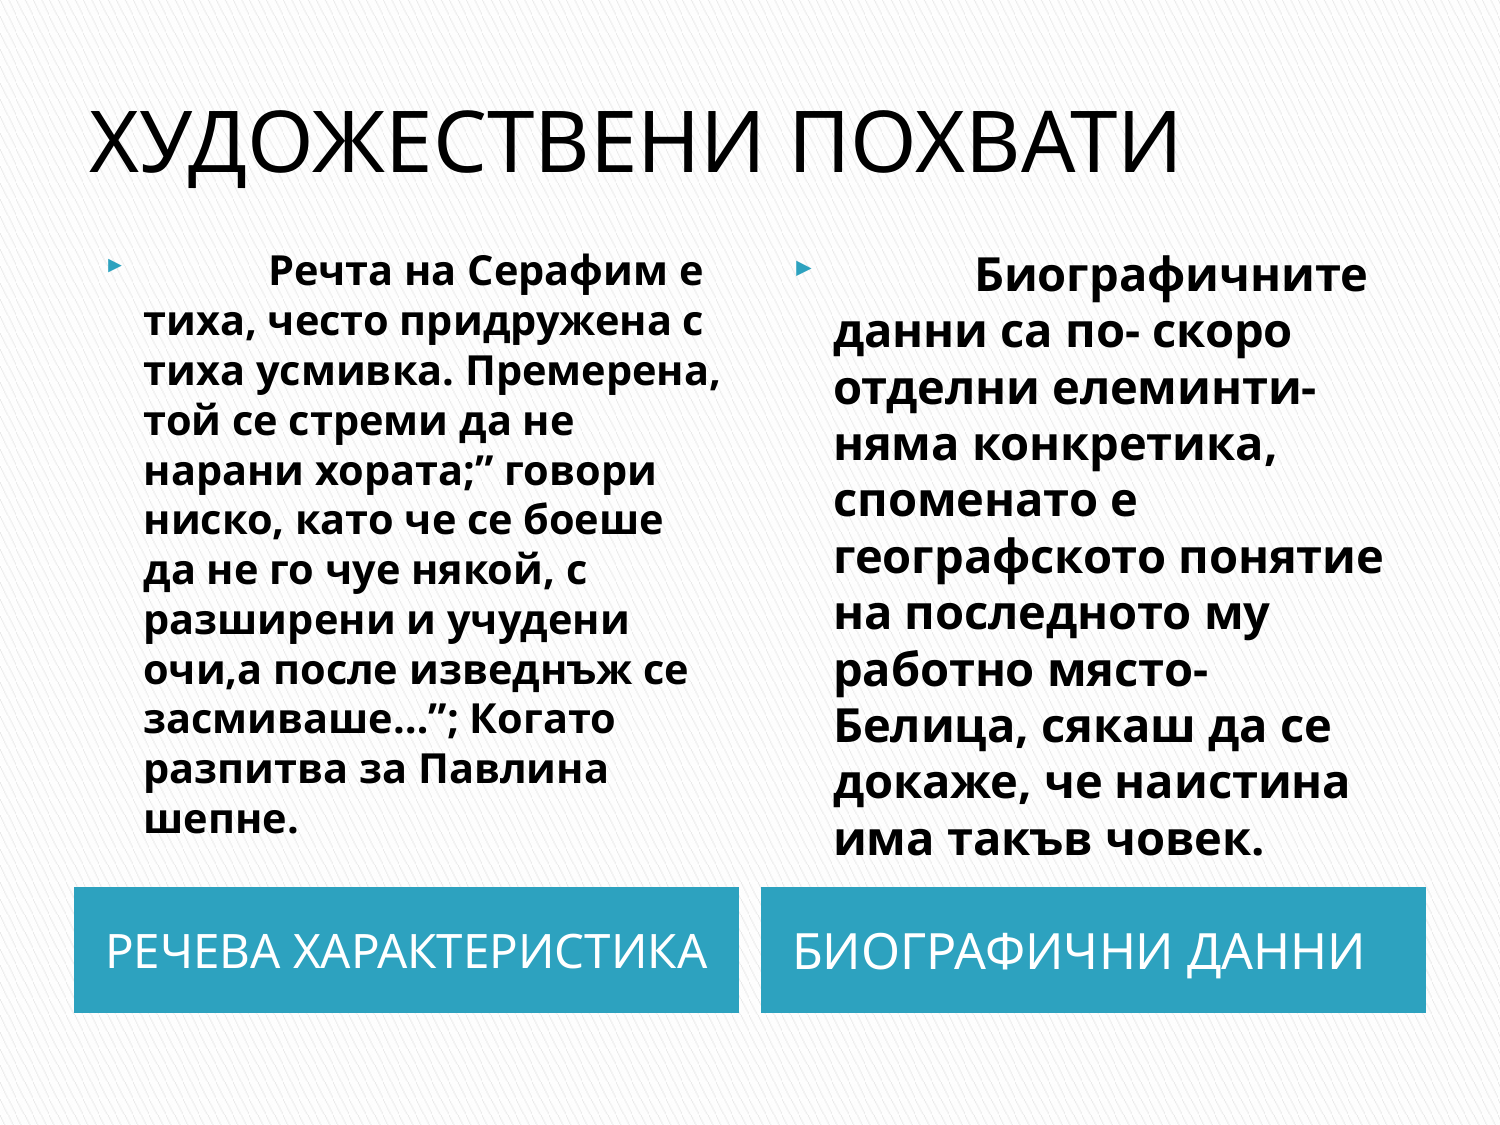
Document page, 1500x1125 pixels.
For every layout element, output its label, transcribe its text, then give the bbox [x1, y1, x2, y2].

list БИОГРАФИЧНИ ДАННИ [761, 887, 1426, 1013]
title ХУДОЖЕСТВЕНИ ПОХВАТИ [75, 44, 1425, 233]
list Речта на Серафим е тиха, често придружена с тиха усмивка. Премерена, той се стреми да не нарани хората;” говори ниско, като че се боеше да не го чуе някой, с разширени и учудени очи,а после изведнъж се засмиваше…”; Когато разпитва за Павлина шепне. [75, 236, 738, 884]
list Биографичните данни са по- скоро отделни елеминти- няма конкретика, споменато е географското понятие на последното му работно място- Белица, сякаш да се докаже, че наистина има такъв човек. [761, 236, 1425, 884]
list РЕЧЕВА ХАРАКТЕРИСТИКА [74, 887, 739, 1013]
